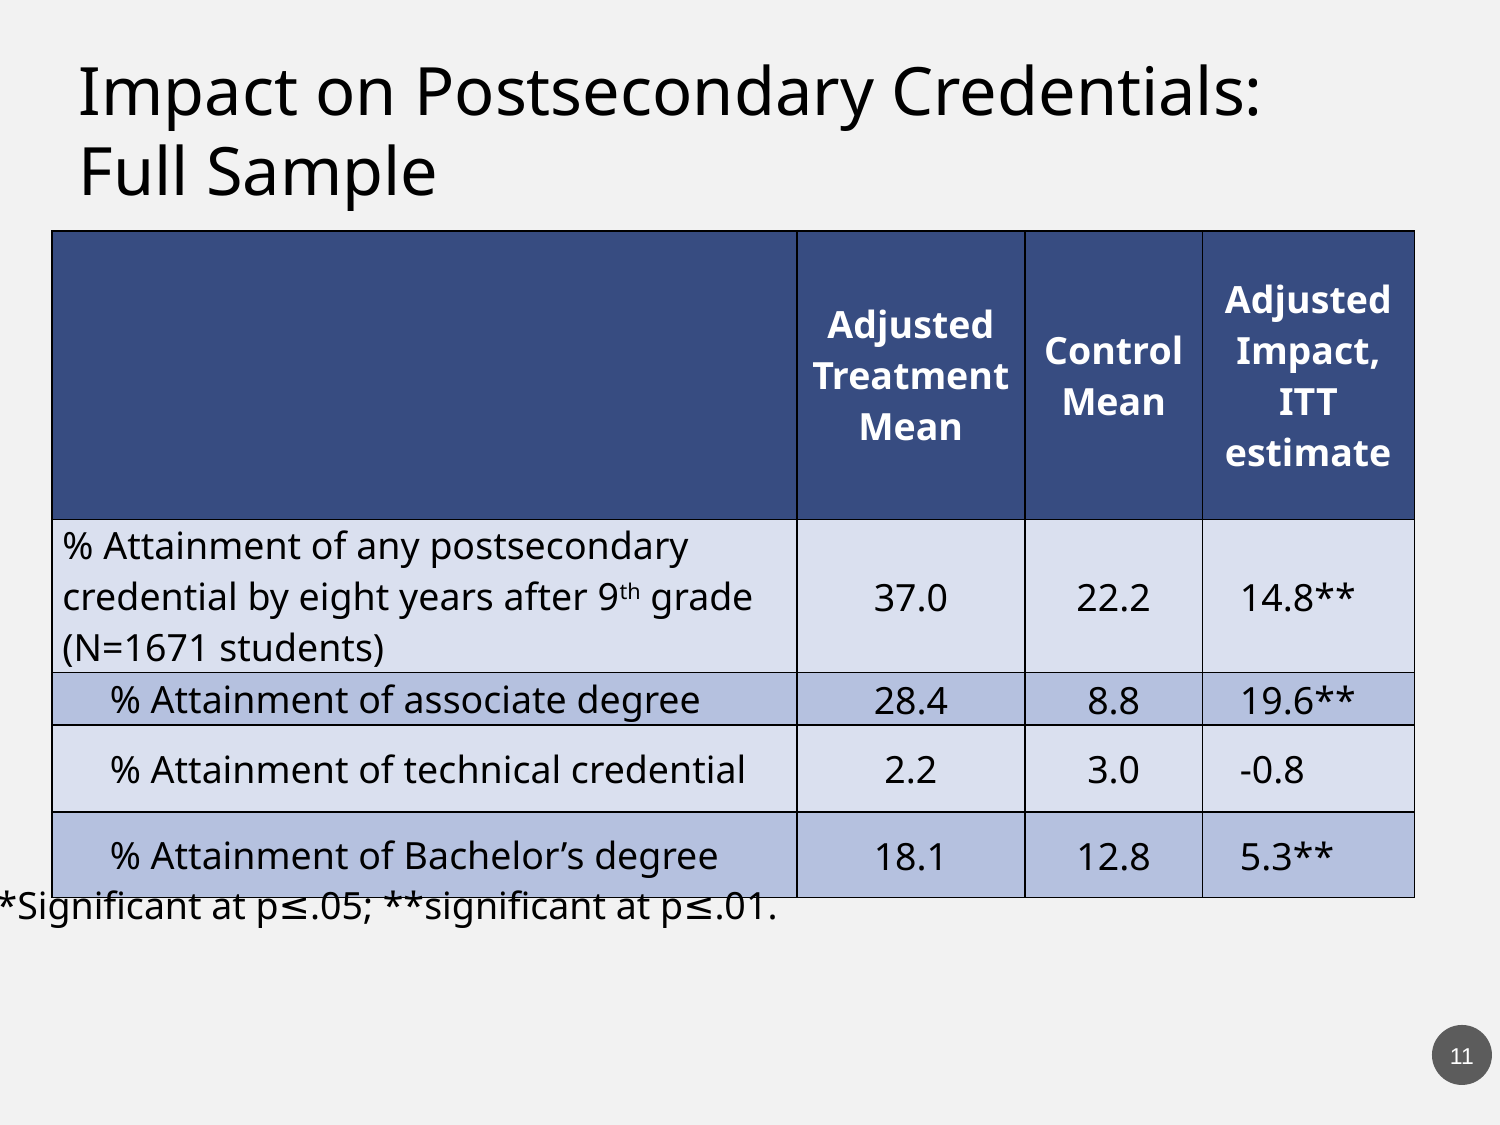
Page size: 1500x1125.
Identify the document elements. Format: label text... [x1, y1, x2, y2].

text_box *Significant at p≤.05; **significant at p≤.01. [0, 874, 793, 935]
text_box 11 [1431, 1024, 1492, 1085]
table_header Adjusted Treatment Mean [798, 232, 1024, 519]
table_cell 37.0 [798, 520, 1024, 672]
table_cell 22.2 [1026, 520, 1202, 672]
table_cell -0.8 [1203, 726, 1414, 811]
table_cell % Attainment of technical credential [53, 726, 796, 811]
table_cell % Attainment of any postsecondary credential by eight years after 9th grade (N=1671 students) [53, 520, 796, 672]
table_cell 14.8** [1203, 520, 1414, 672]
table_cell 3.0 [1026, 726, 1202, 811]
table_cell 28.4 [798, 673, 1024, 724]
text_box Impact on Postsecondary Credentials: Full Sample [63, 41, 1364, 217]
table_cell 2.2 [798, 726, 1024, 811]
table_cell % Attainment of Bachelor’s degree [53, 813, 796, 897]
table_cell 12.8 [1026, 813, 1202, 897]
table_cell % Attainment of associate degree [53, 673, 796, 724]
table_header Control Mean [1026, 232, 1202, 519]
table_header [53, 232, 796, 519]
table_cell 18.1 [798, 813, 1024, 897]
table_cell 5.3** [1203, 813, 1414, 897]
table_cell 19.6** [1203, 673, 1414, 724]
table_cell 8.8 [1026, 673, 1202, 724]
table_header Adjusted Impact, ITT estimate [1203, 232, 1414, 519]
